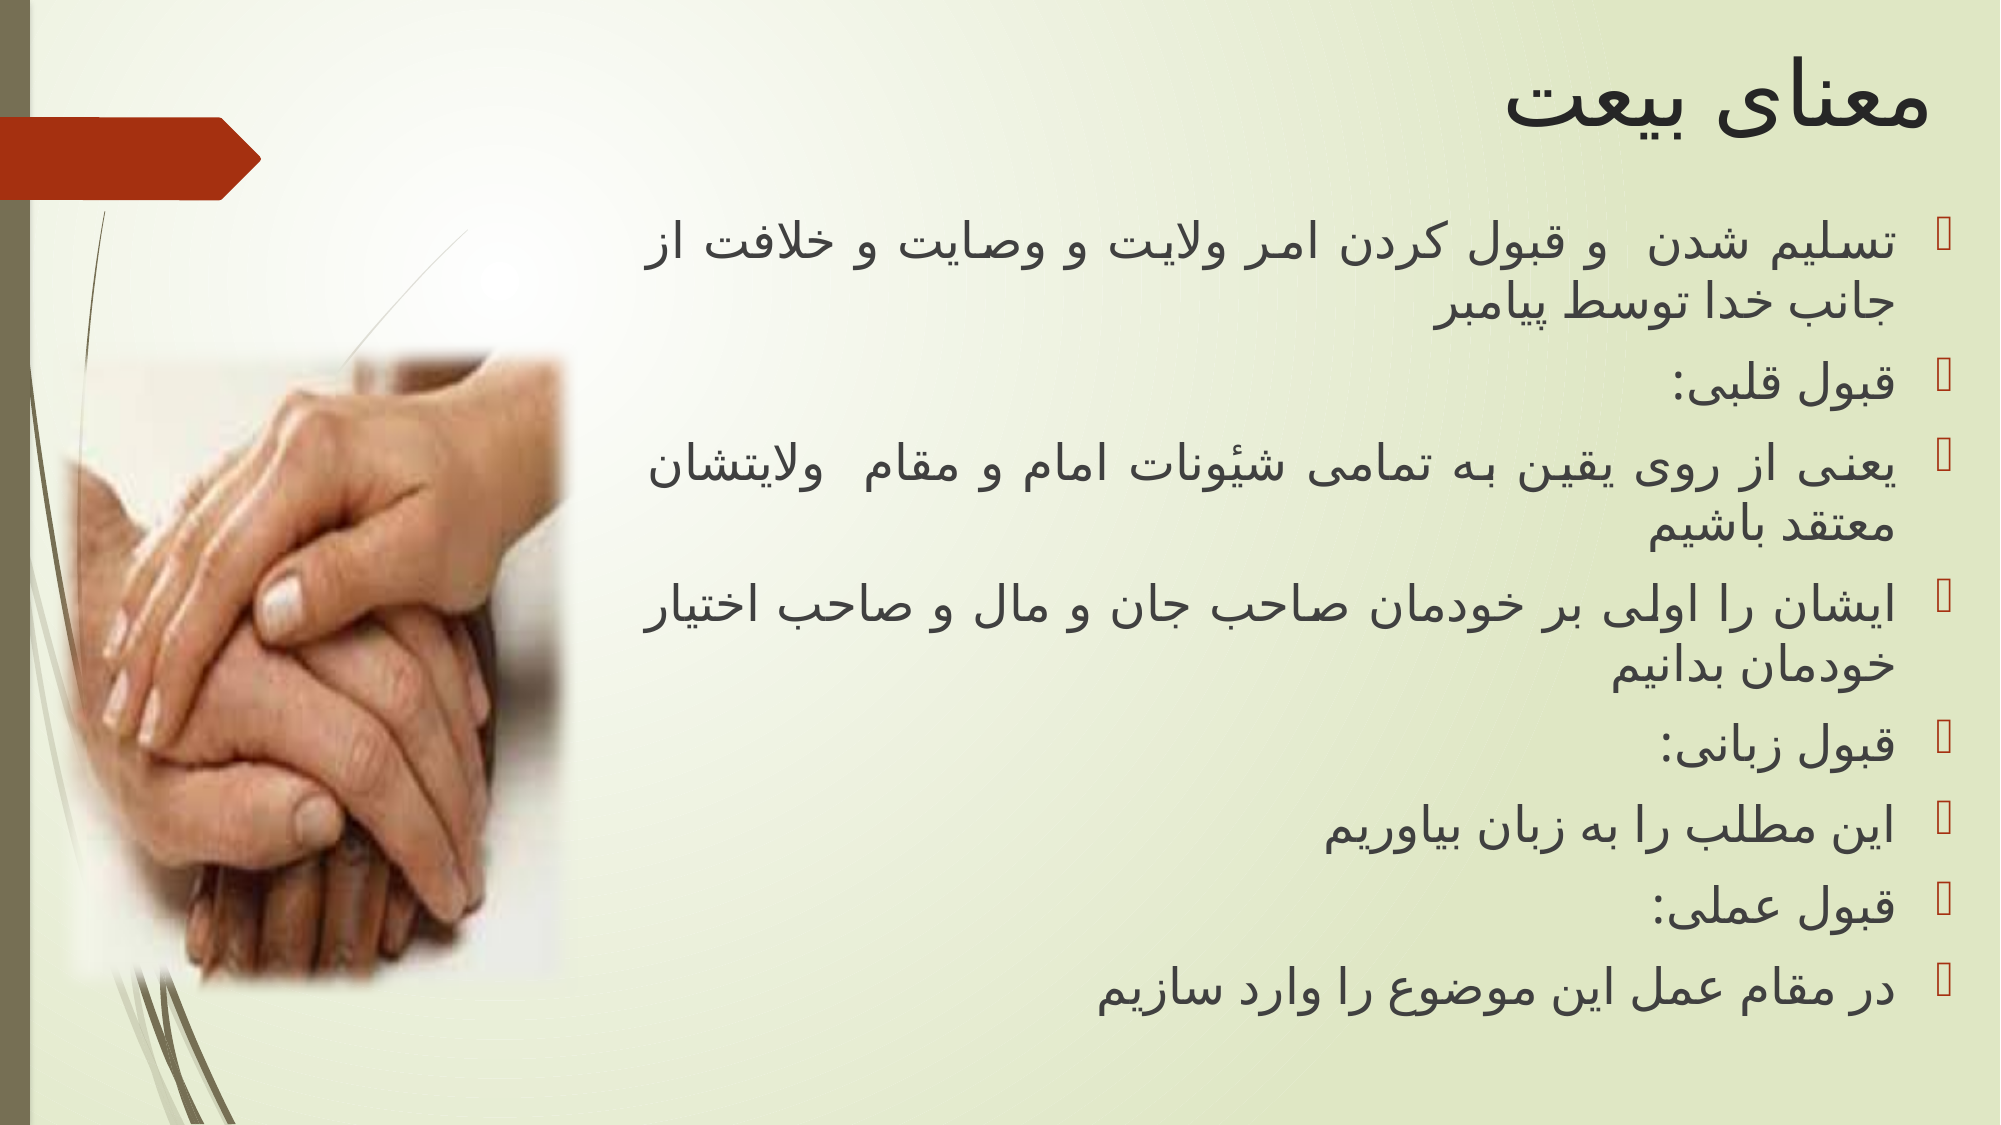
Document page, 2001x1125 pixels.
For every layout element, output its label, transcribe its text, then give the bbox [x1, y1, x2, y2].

picture [53, 342, 579, 997]
title معنای بیعت [530, 26, 1950, 201]
list تسلیم شدن و قبول کردن امر ولایت و وصایت و خلافت از جانب خدا توسط پیامبر قبول قلبی: یعنی از روی یقین به تمامی شیٔونات امام و مقام ولایتشان معتقد باشیم ایشان را اولی بر خودمان صاحب جان و مال و صاحب اختیار خودمان بدانیم قبول زبانی: این مطلب را به زبان بیاوریم قبول عملی: در مقام عمل این موضوع را وارد سازیم [626, 200, 1969, 1080]
